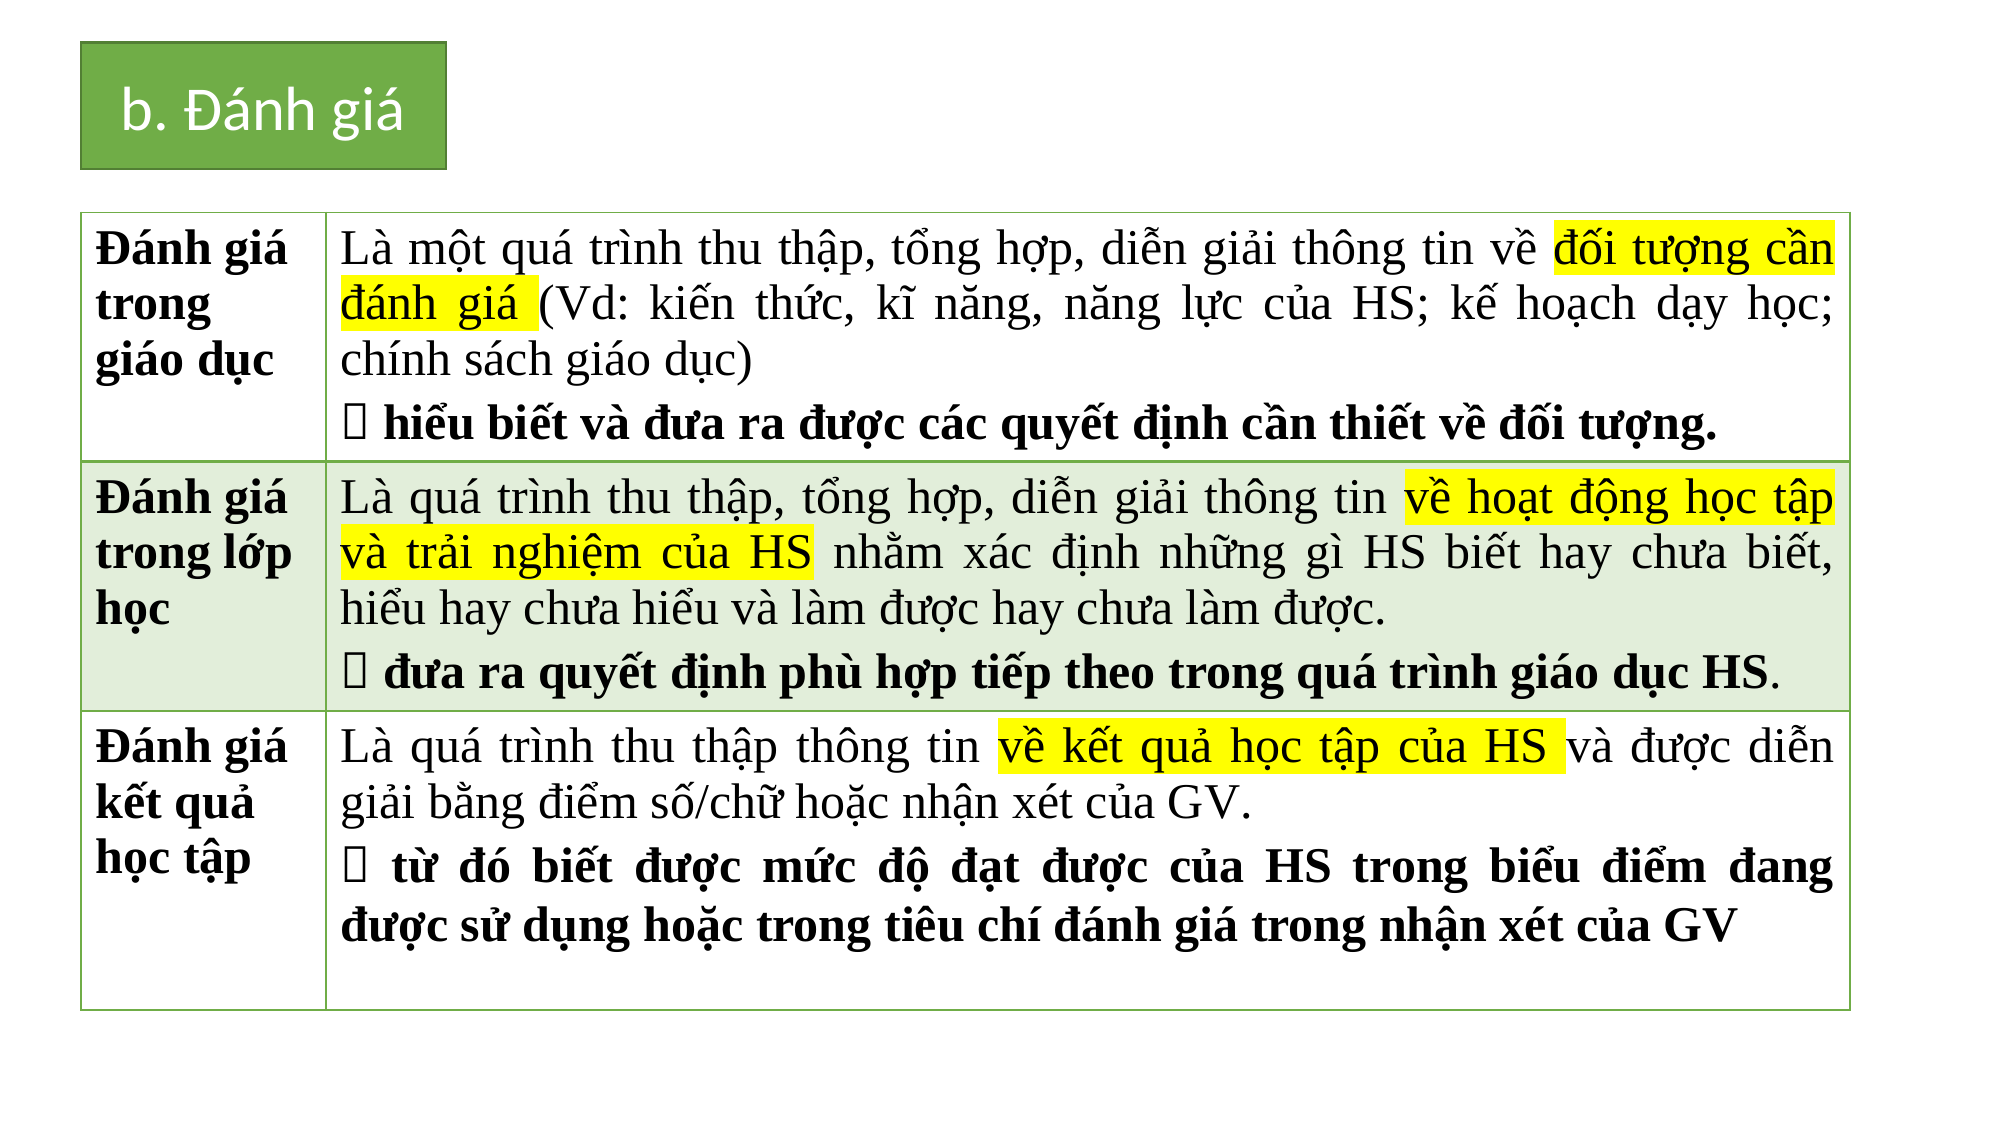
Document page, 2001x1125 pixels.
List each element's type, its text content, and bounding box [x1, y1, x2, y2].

table_cell Đánh giá trong lớp học [82, 463, 325, 710]
table_header Là một quá trình thu thập, tổng hợp, diễn giải thông tin về đối tượng cần đánh giá (Vd: kiến thức, kĩ năng, năng lực của HS; kế hoạch dạy học; chính sách giáo dục)  hiểu biết và đưa ra được các quyết định cần thiết về đối tượng. [327, 213, 1849, 460]
text_box b. Đánh giá [80, 41, 447, 170]
table_cell Là quá trình thu thập thông tin về kết quả học tập của HS và được diễn giải bằng điểm số/chữ hoặc nhận xét của GV.  từ đó biết được mức độ đạt được của HS trong biểu điểm đang được sử dụng hoặc trong tiêu chí đánh giá trong nhận xét của GV [327, 712, 1849, 1009]
table_cell Là quá trình thu thập, tổng hợp, diễn giải thông tin về hoạt động học tập và trải nghiệm của HS nhằm xác định những gì HS biết hay chưa biết, hiểu hay chưa hiểu và làm được hay chưa làm được.  đưa ra quyết định phù hợp tiếp theo trong quá trình giáo dục HS. [327, 463, 1849, 710]
table_cell Đánh giá kết quả học tập [82, 712, 325, 1009]
table_header Đánh giá trong giáo dục [82, 213, 325, 460]
